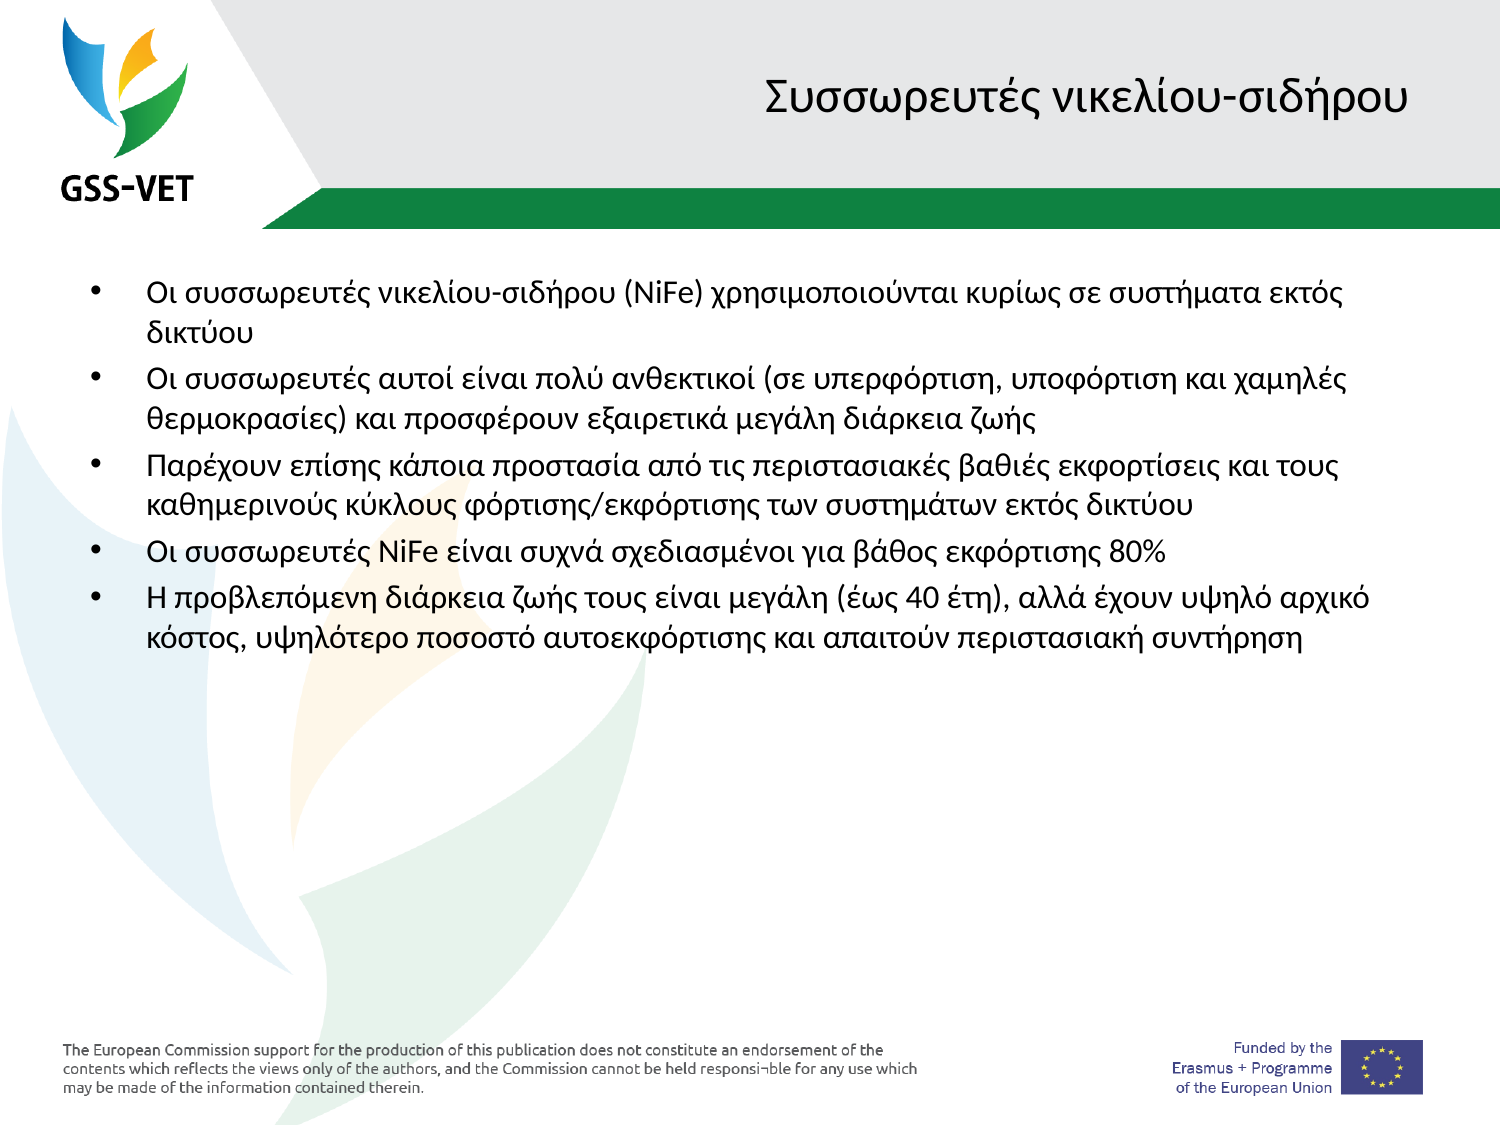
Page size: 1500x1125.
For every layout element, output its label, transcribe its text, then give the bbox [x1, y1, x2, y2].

title Συσσωρευτές νικελίου-σιδήρου [324, 0, 1425, 185]
list Οι συσσωρευτές νικελίου-σιδήρου (NiFe) χρησιμοποιούνται κυρίως σε συστήματα εκτός δικτύου Οι συσσωρευτές αυτοί είναι πολύ ανθεκτικοί (σε υπερφόρτιση, υποφόρτιση και χαμηλές θερμοκρασίες) και προσφέρουν εξαιρετικά μεγάλη διάρκεια ζωής Παρέχουν επίσης κάποια προστασία από τις περιστασιακές βαθιές εκφορτίσεις και τους καθημερινούς κύκλους φόρτισης/εκφόρτισης των συστημάτων εκτός δικτύου Οι συσσωρευτές NiFe είναι συχνά σχεδιασμένοι για βάθος εκφόρτισης 80% Η προβλεπόμενη διάρκεια ζωής τους είναι μεγάλη (έως 40 έτη), αλλά έχουν υψηλό αρχικό κόστος, υψηλότερο ποσοστό αυτοεκφόρτισης και απαιτούν περιστασιακή συντήρηση [75, 262, 1425, 1005]
picture [0, 0, 1500, 1125]
